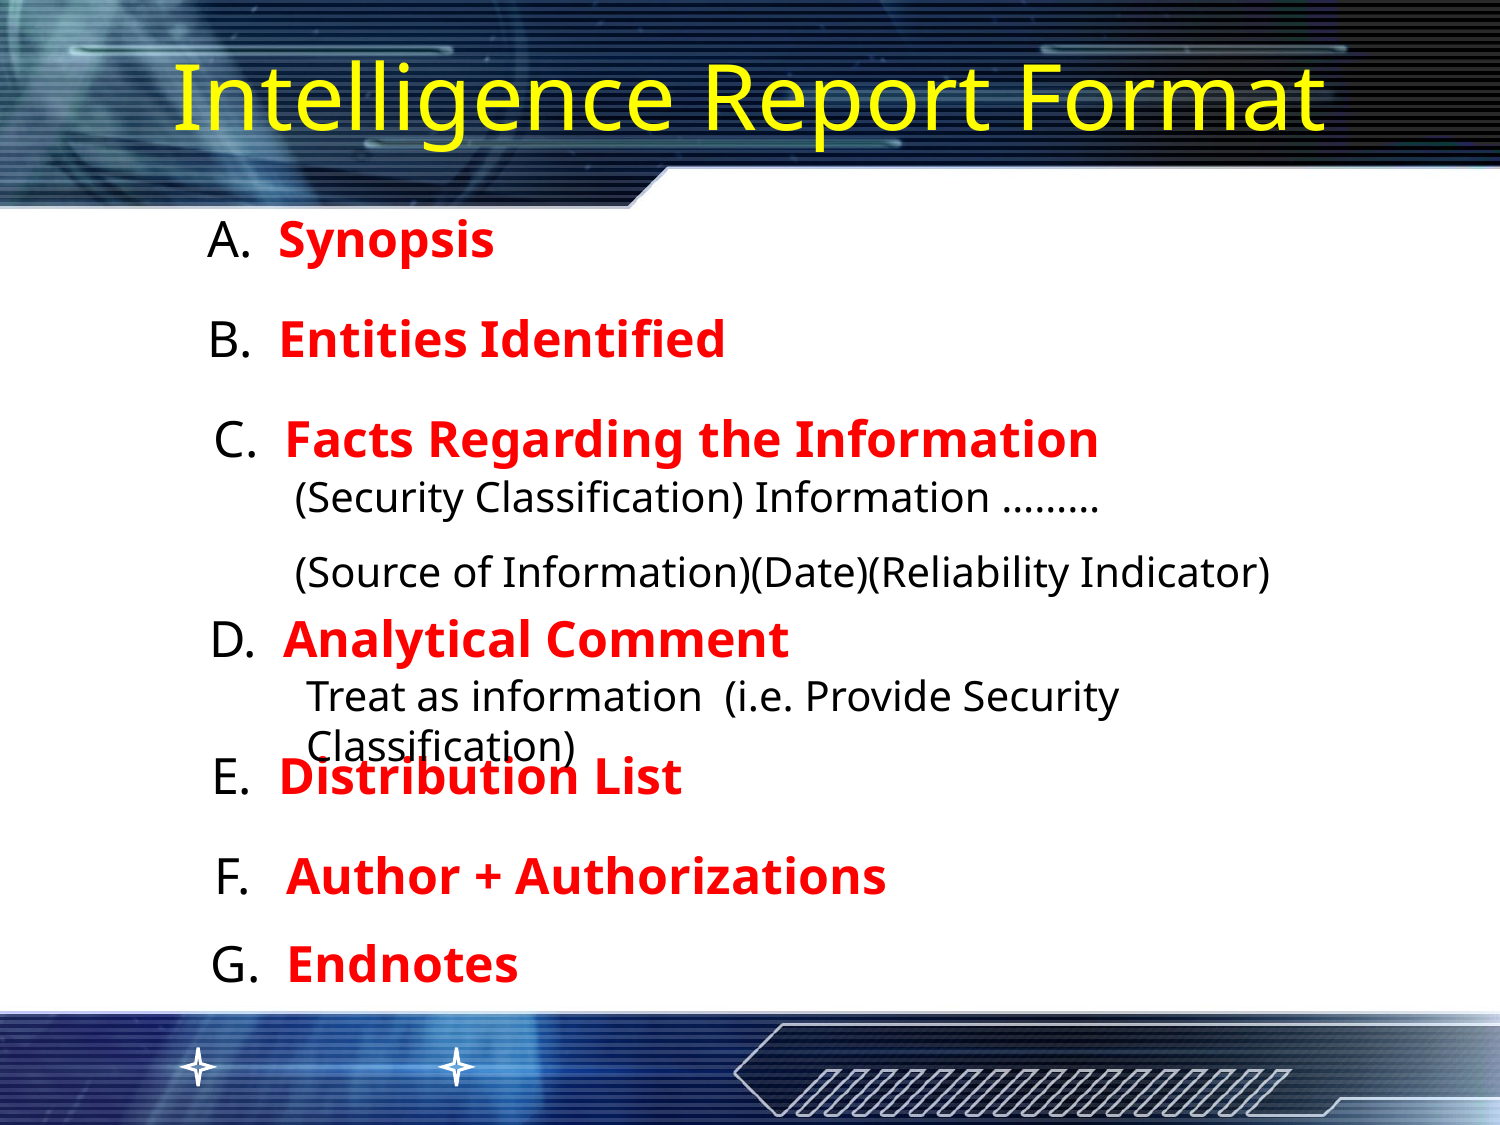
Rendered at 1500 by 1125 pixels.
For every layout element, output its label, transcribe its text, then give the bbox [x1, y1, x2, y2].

text_box G. Endnotes [203, 924, 527, 1000]
text_box A. Synopsis [199, 199, 563, 275]
text_box E. Distribution List [203, 737, 692, 813]
text_box D. Analytical Comment [201, 612, 799, 675]
title Intelligence Report Format [0, 0, 1500, 188]
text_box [184, 1047, 471, 1087]
picture [0, 188, 1500, 1125]
text_box B. Entities Identified [199, 299, 1100, 375]
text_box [199, 399, 1463, 604]
text_box Treat as information (i.e. Provide Security Classification) [298, 662, 1388, 778]
text_box F. Author + Authorizations [207, 837, 895, 913]
